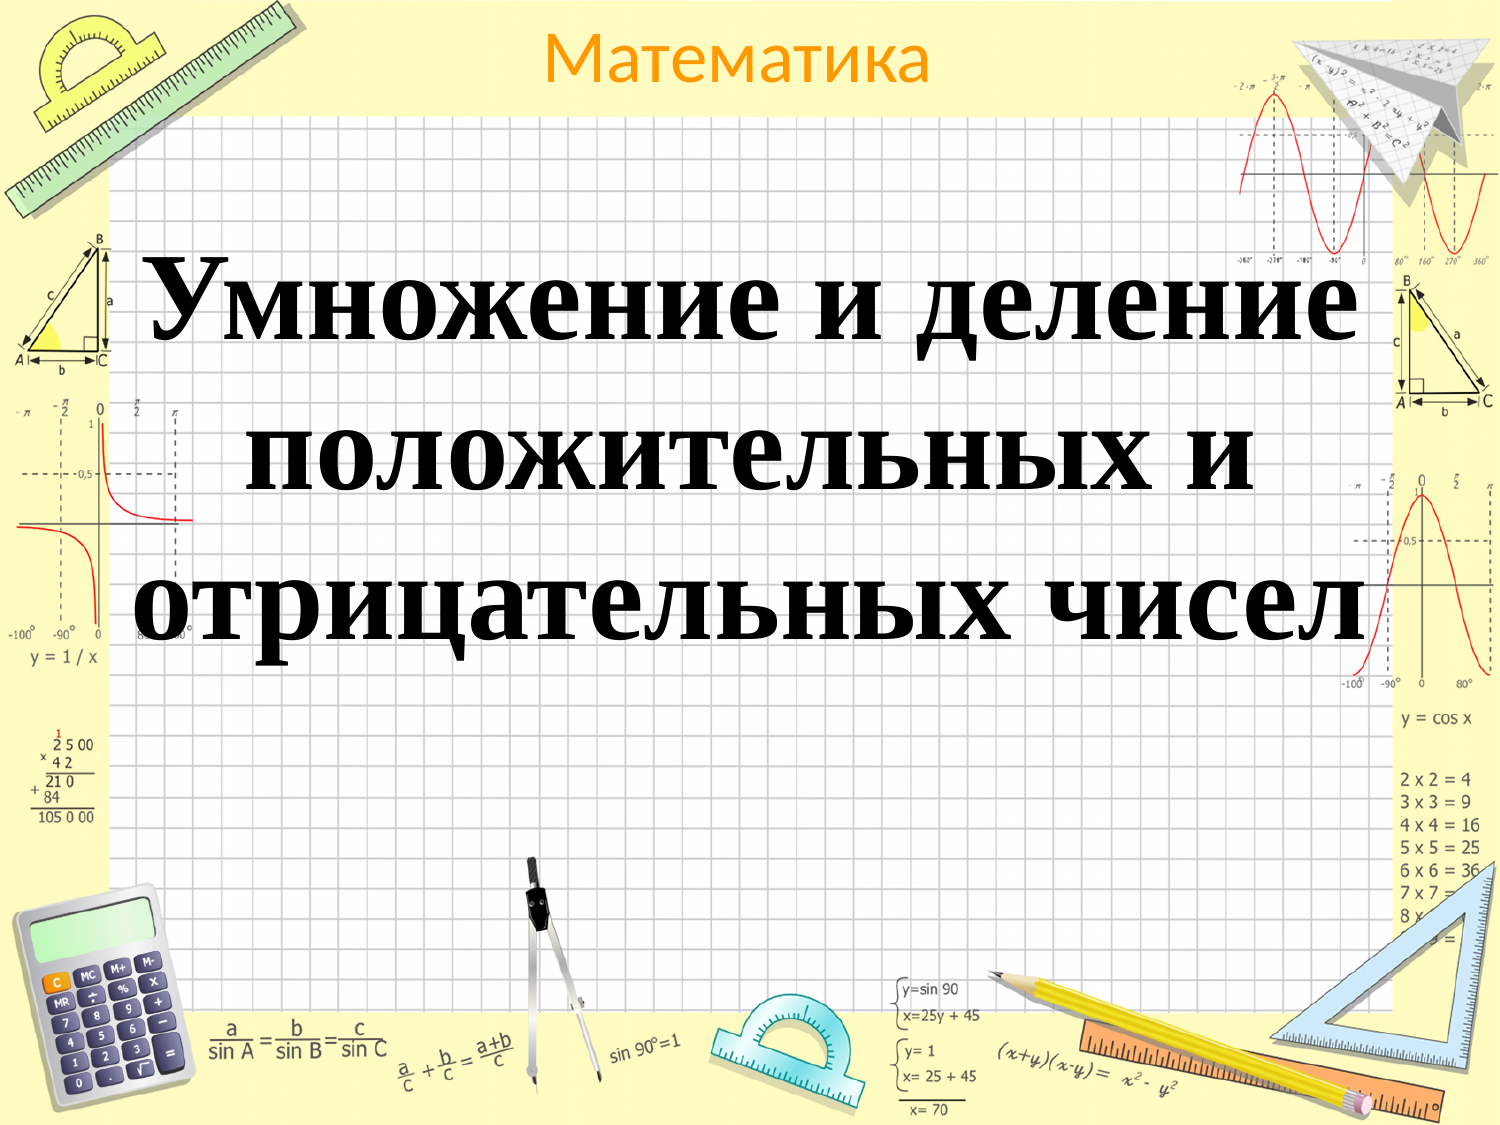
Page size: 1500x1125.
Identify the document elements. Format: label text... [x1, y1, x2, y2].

picture [0, 0, 1500, 1125]
title Умножение и деление положительных и отрицательных чисел [112, 152, 1388, 727]
